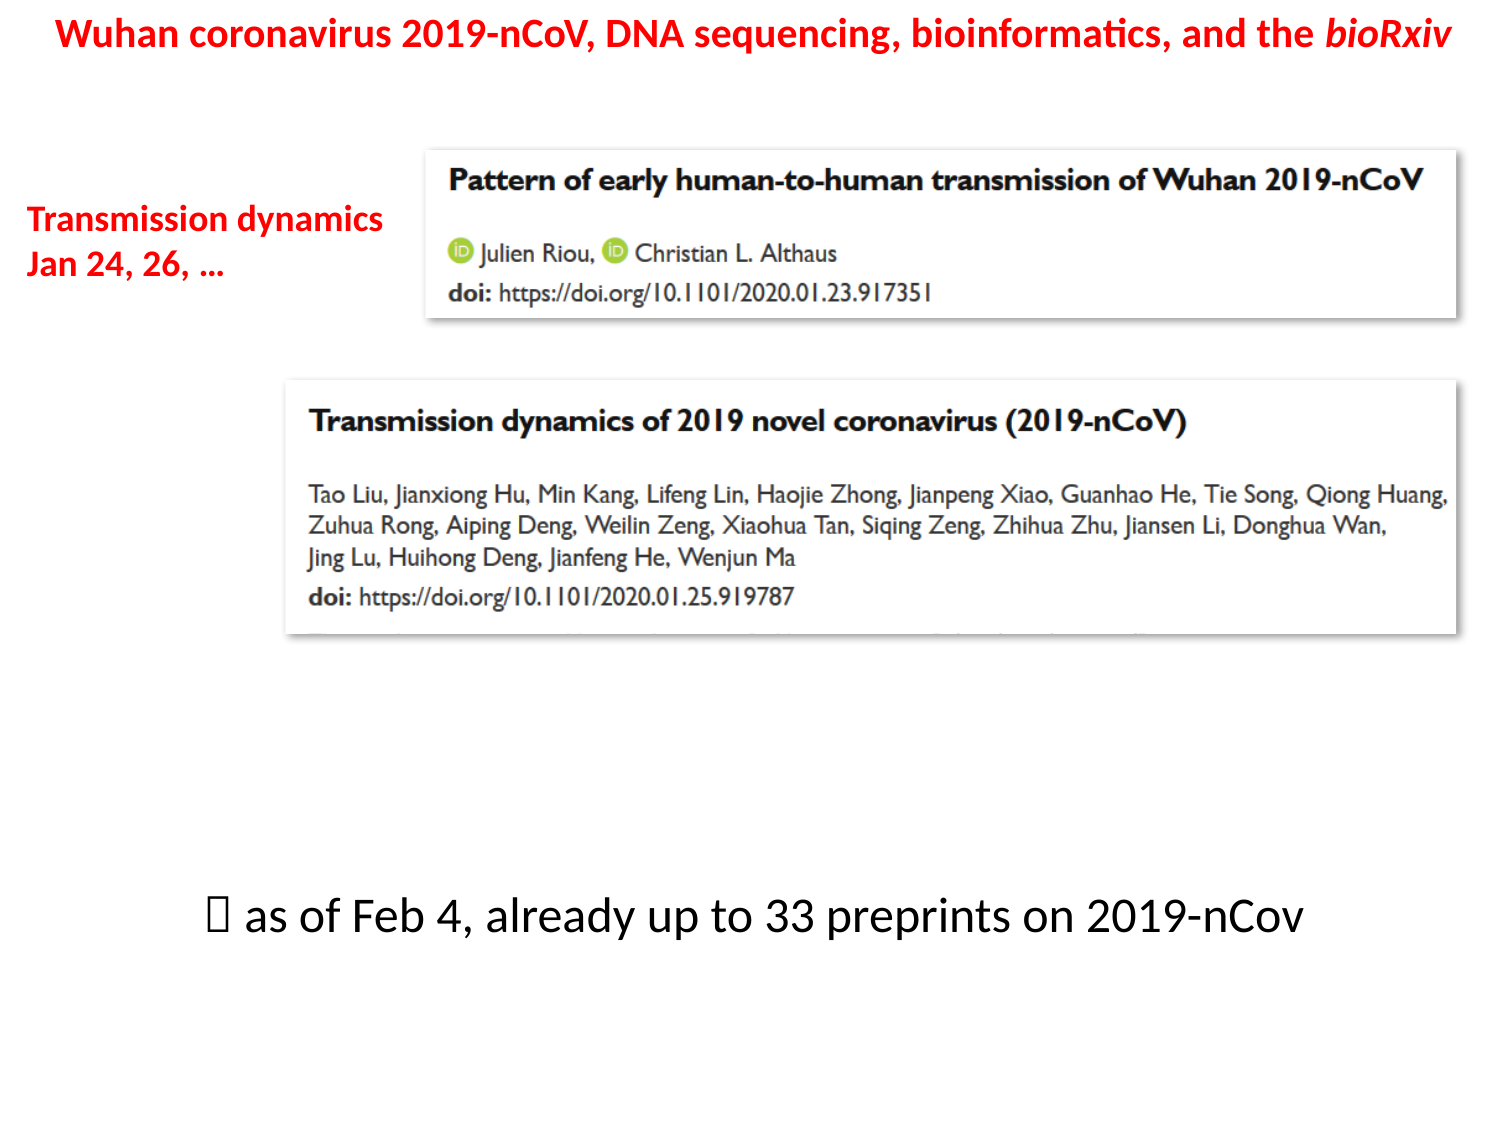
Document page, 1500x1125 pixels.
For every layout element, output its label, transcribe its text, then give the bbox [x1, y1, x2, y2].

text_box Transmission dynamics Jan 24, 26, … [12, 186, 400, 292]
picture [285, 380, 1457, 634]
picture [425, 149, 1457, 318]
text_box Wuhan coronavirus 2019-nCoV, DNA sequencing, bioinformatics, and the bioRxiv [40, 0, 1487, 63]
text_box  as of Feb 4, already up to 33 preprints on 2019-nCov [188, 874, 1320, 950]
